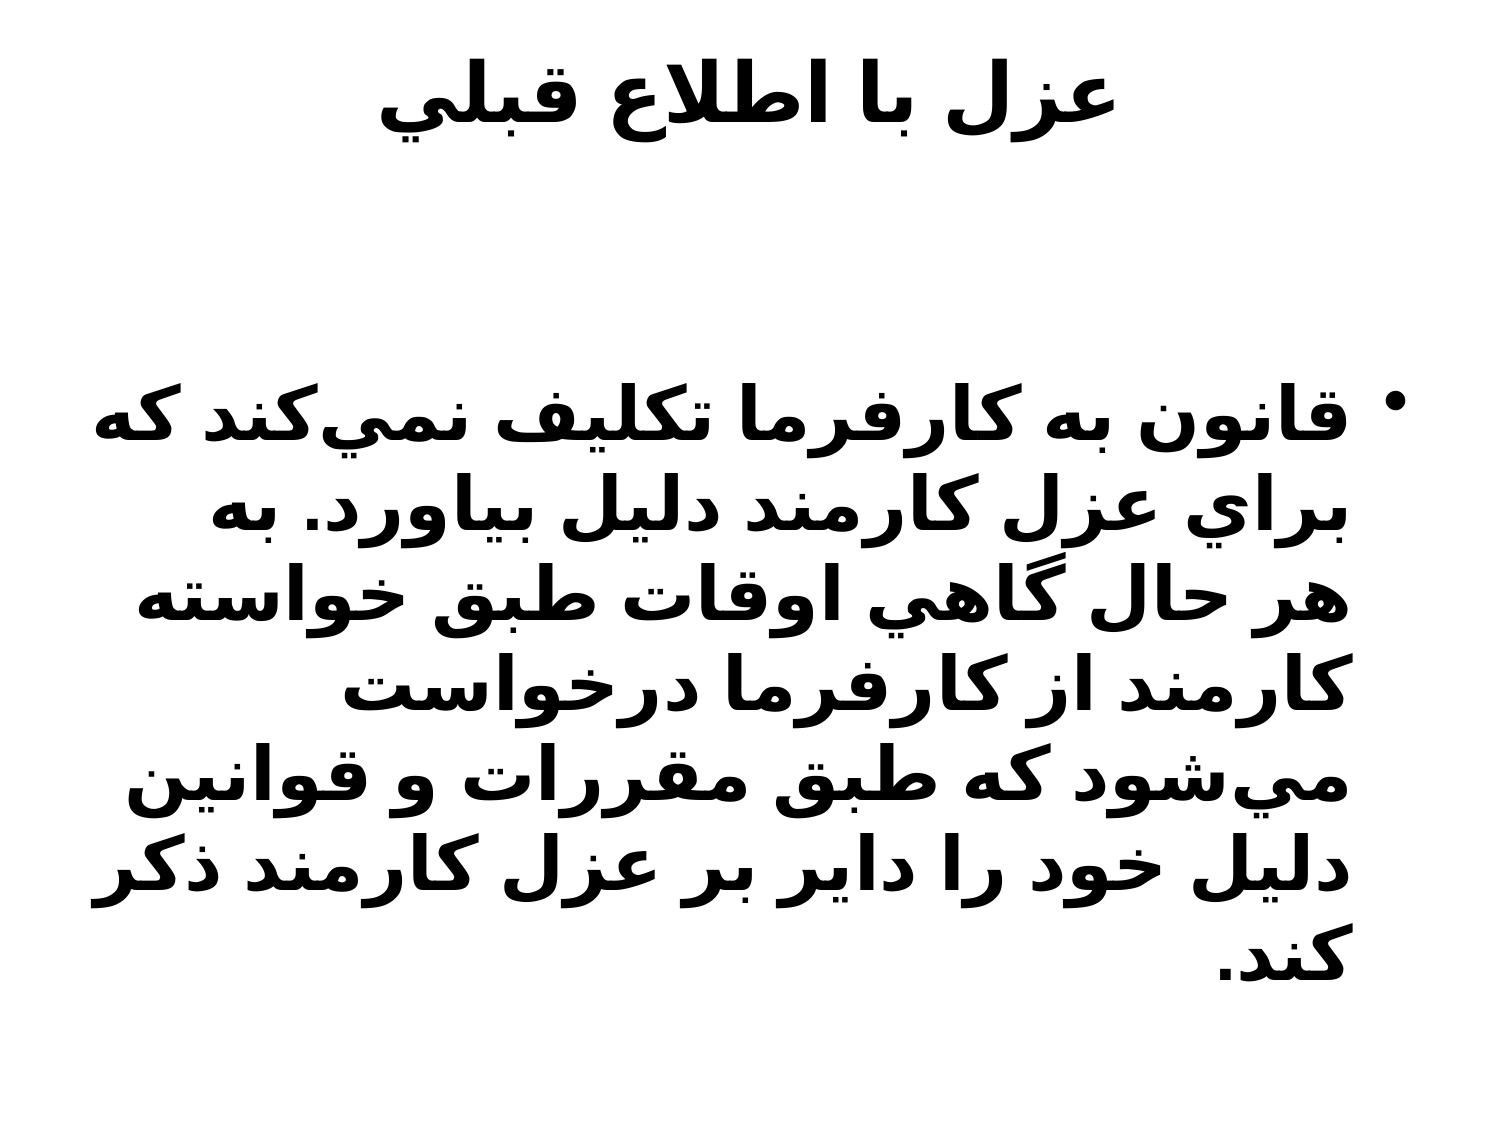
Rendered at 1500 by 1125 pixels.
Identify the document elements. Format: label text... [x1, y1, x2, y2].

list قانون به كارفرما تكليف نمي‌كند كه براي عزل كارمند دليل بياورد. به هر حال گاهي اوقات طبق خواسته كارمند از كارفرما درخواست مي‌شود كه طبق مقررات و قوانين دليل خود را داير بر عزل كارمند ذكر كند. [75, 262, 1425, 1005]
title عزل با اطلاع قبلي [75, 45, 1425, 233]
